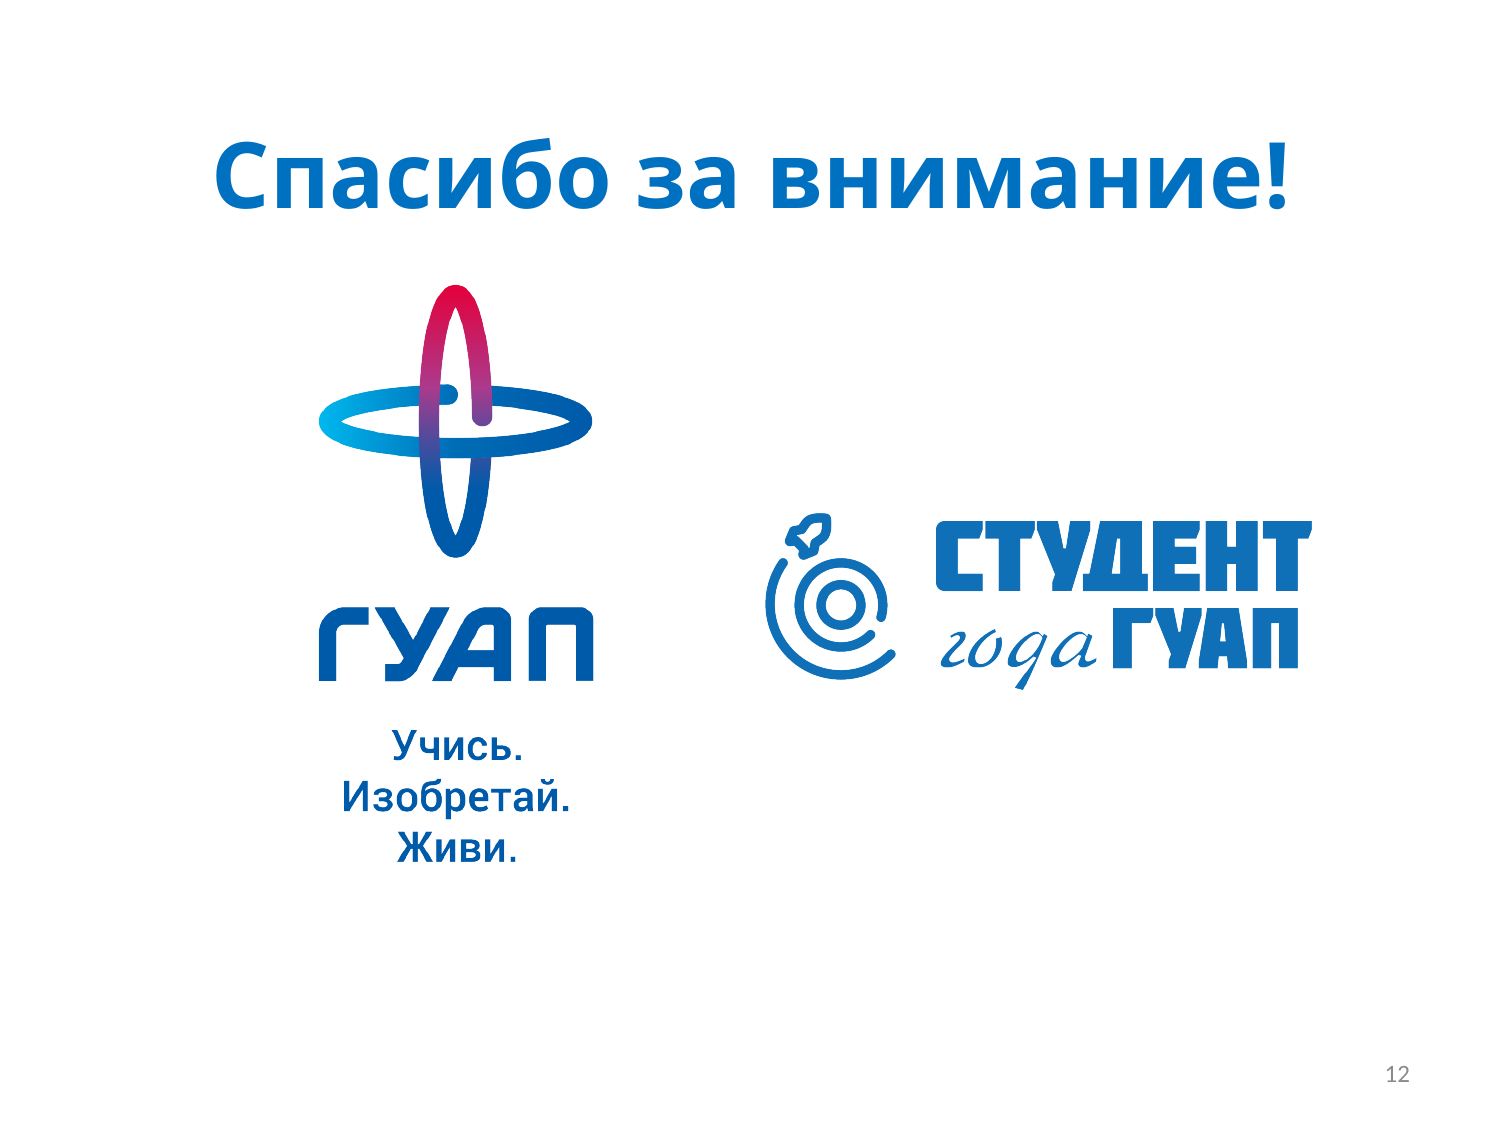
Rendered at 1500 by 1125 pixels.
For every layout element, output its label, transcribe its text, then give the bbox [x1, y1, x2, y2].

title Спасибо за внимание! [76, 78, 1427, 266]
slide_number 12 [1074, 1042, 1425, 1103]
picture [543, 406, 1500, 787]
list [253, 219, 659, 928]
